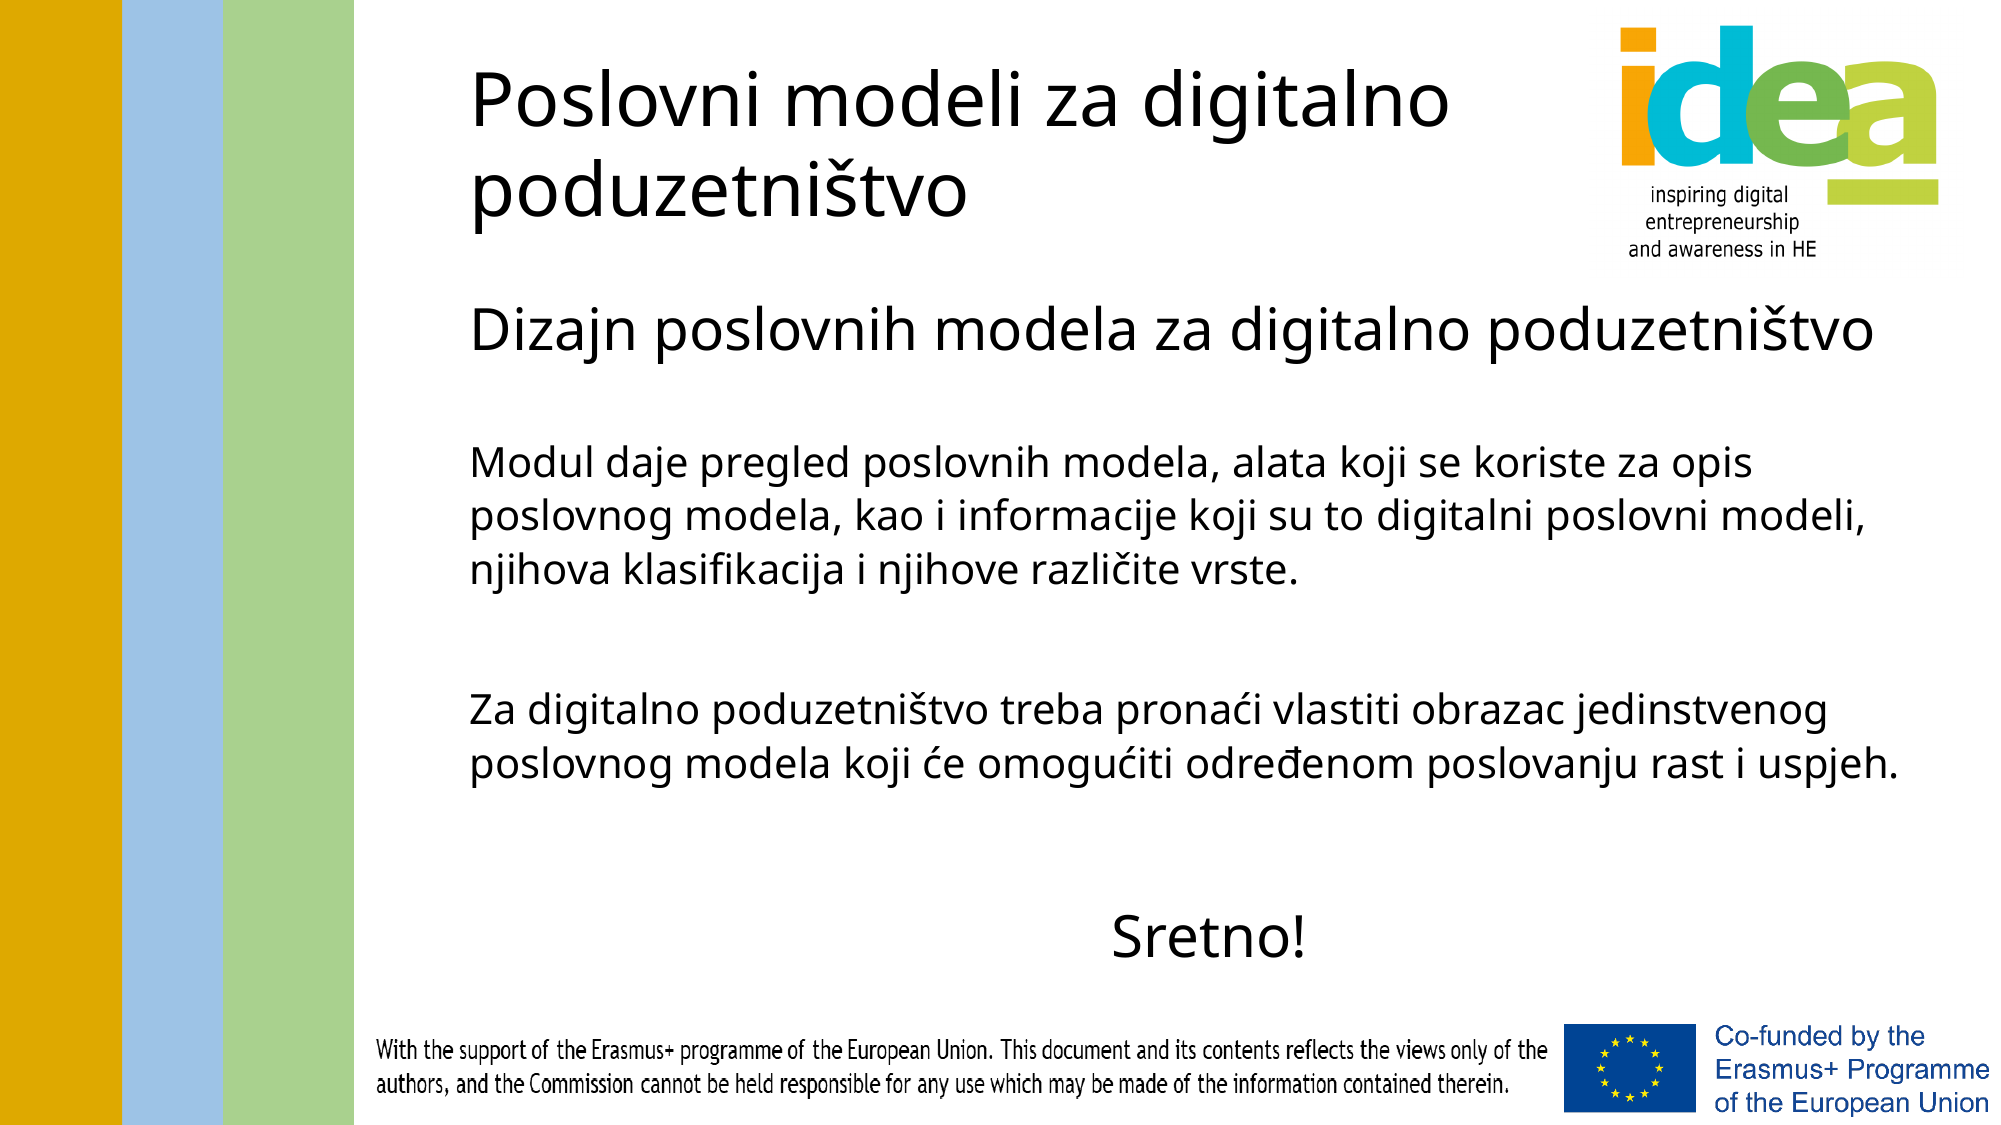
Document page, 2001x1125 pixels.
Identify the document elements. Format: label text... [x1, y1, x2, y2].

picture [363, 1024, 1989, 1118]
text_box [0, 0, 123, 1125]
text_box Dizajn poslovnih modela za digitalno poduzetništvo Modul daje pregled poslovnih modela, alata koji se koriste za opis poslovnog modela, kao i informacije koji su to digitalni poslovni modeli, njihova klasifikacija i njihove različite vrste. Za digitalno poduzetništvo treba pronaći vlastiti obrazac jedinstvenog poslovnog modela koji će omogućiti određenom poslovanju rast i uspjeh. Sretno! [454, 284, 1964, 977]
text_box [222, 0, 355, 1125]
text_box [123, 0, 222, 1125]
text_box Poslovni modeli za digitalno poduzetništvo [454, 44, 1507, 240]
picture [1589, 7, 1964, 278]
